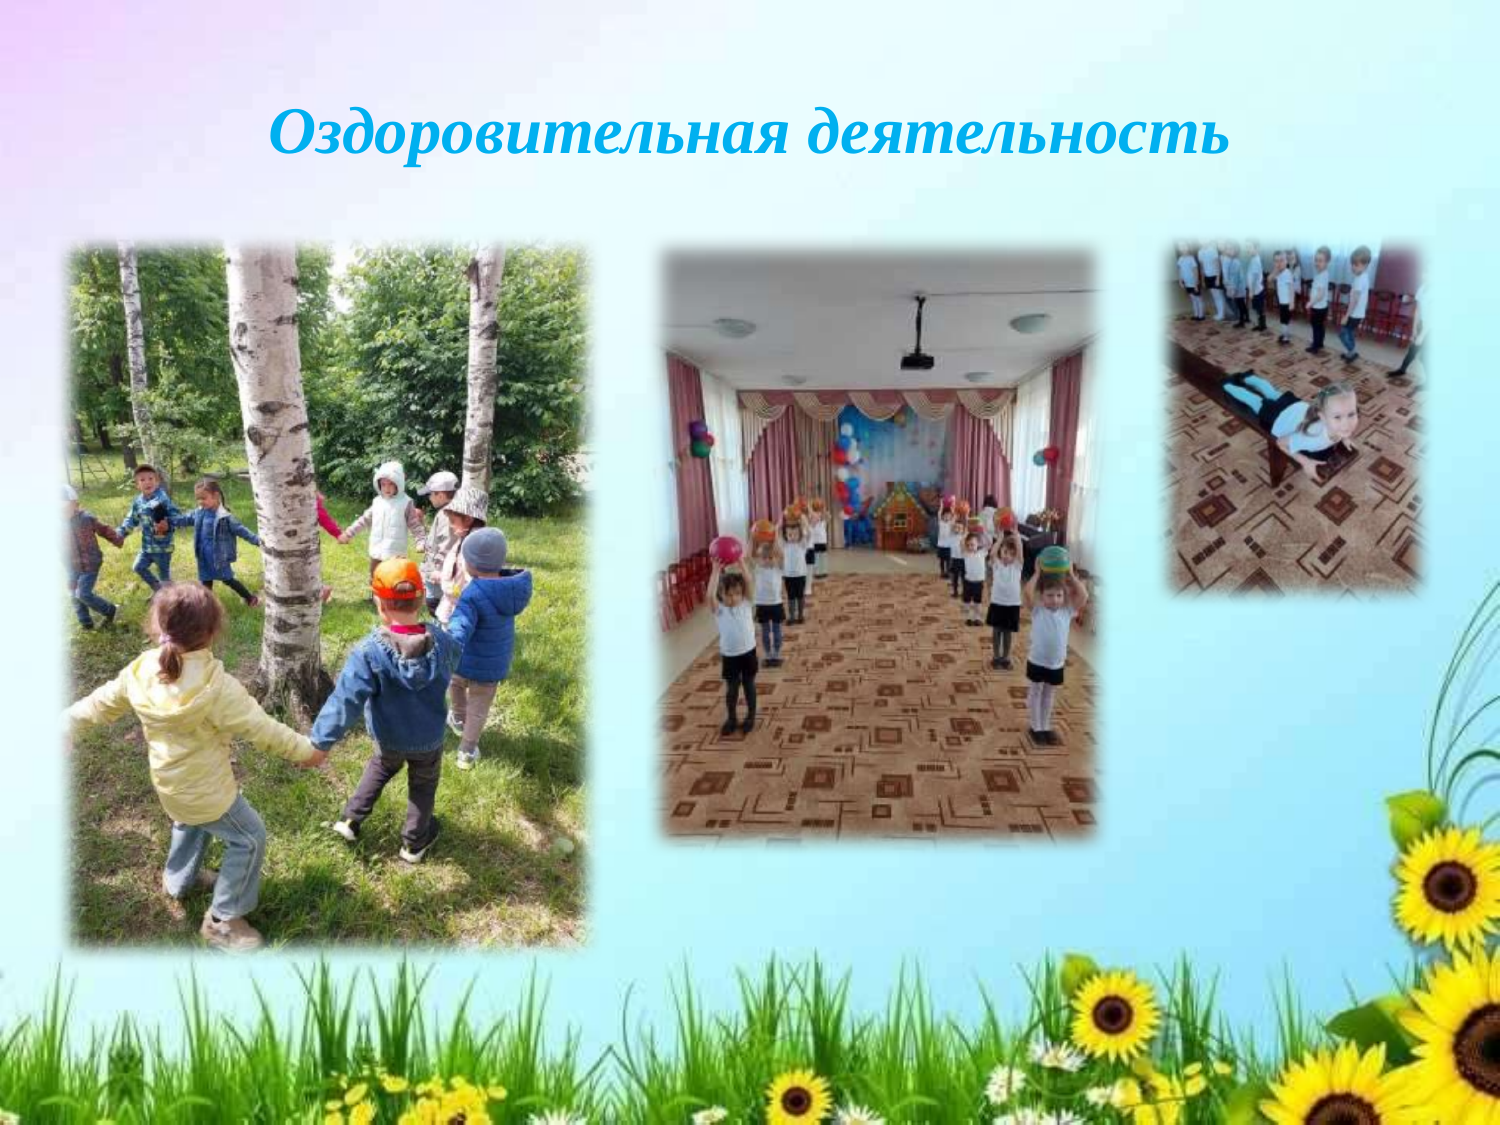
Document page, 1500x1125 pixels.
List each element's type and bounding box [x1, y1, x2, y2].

list [1151, 231, 1436, 610]
picture [0, 0, 1500, 1125]
